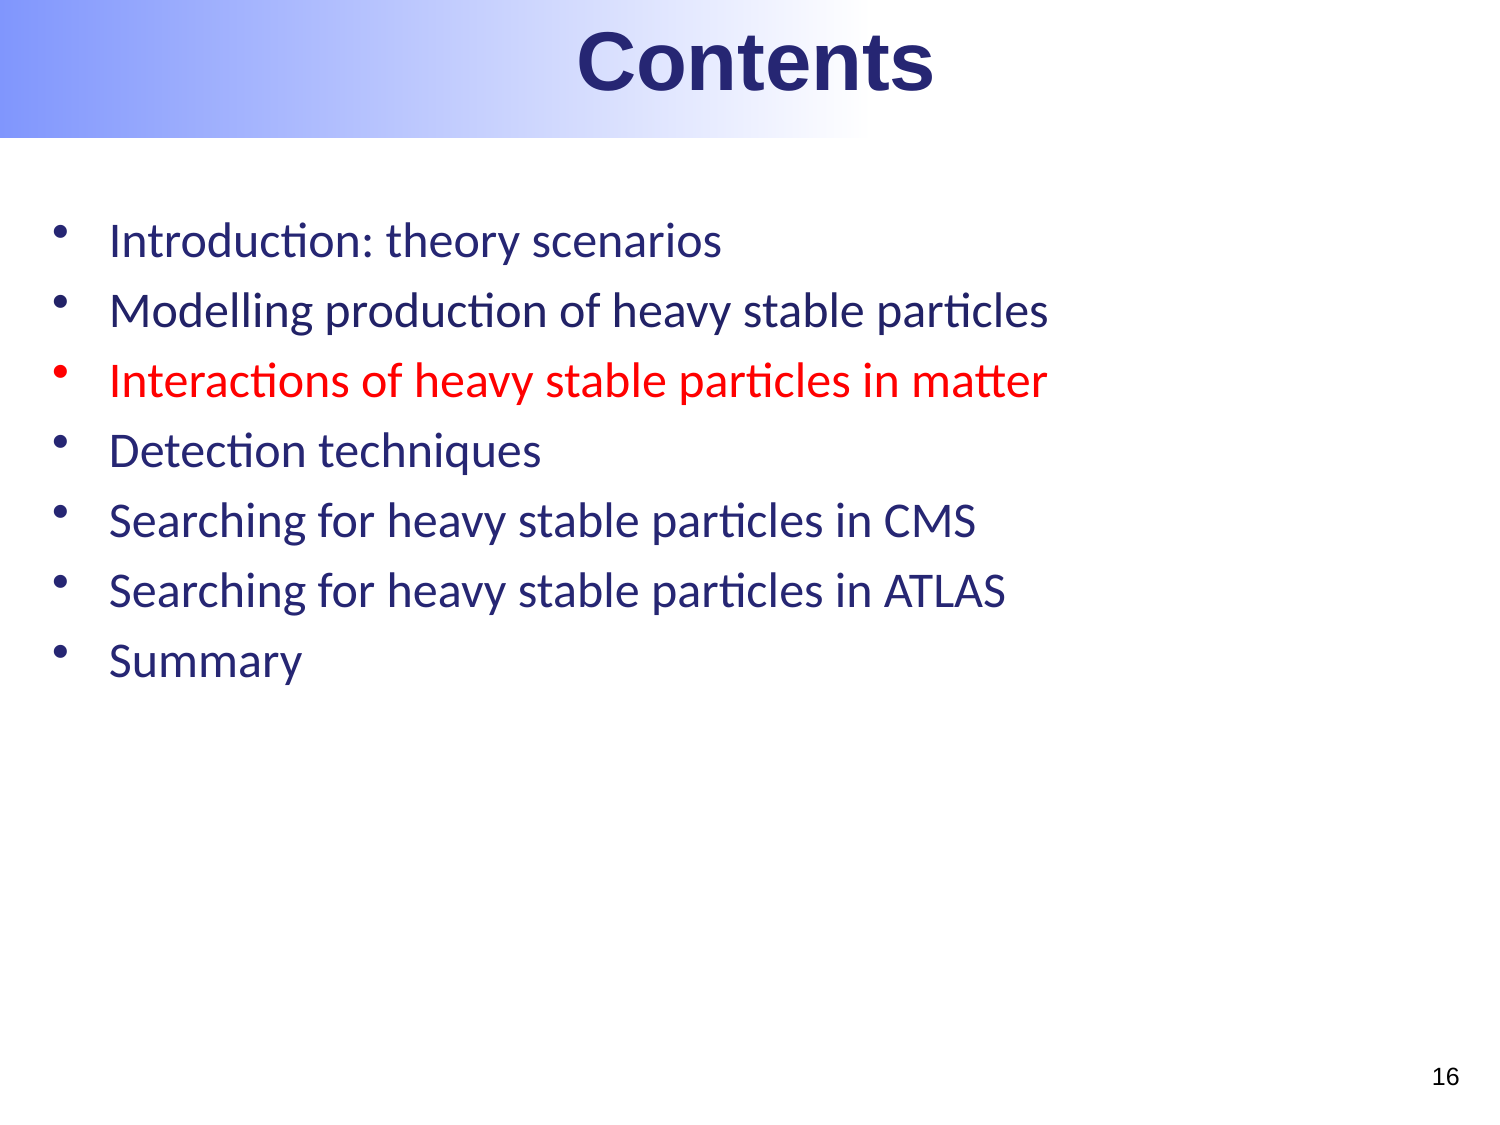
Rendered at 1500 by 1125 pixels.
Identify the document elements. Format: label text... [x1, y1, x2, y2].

text_box Introduction: theory scenarios Modelling production of heavy stable particles Interactions of heavy stable particles in matter Detection techniques Searching for heavy stable particles in CMS Searching for heavy stable particles in ATLAS Summary [37, 200, 1438, 838]
text_box Contents [162, 0, 1350, 124]
slide_number 15 [1160, 1030, 1476, 1120]
